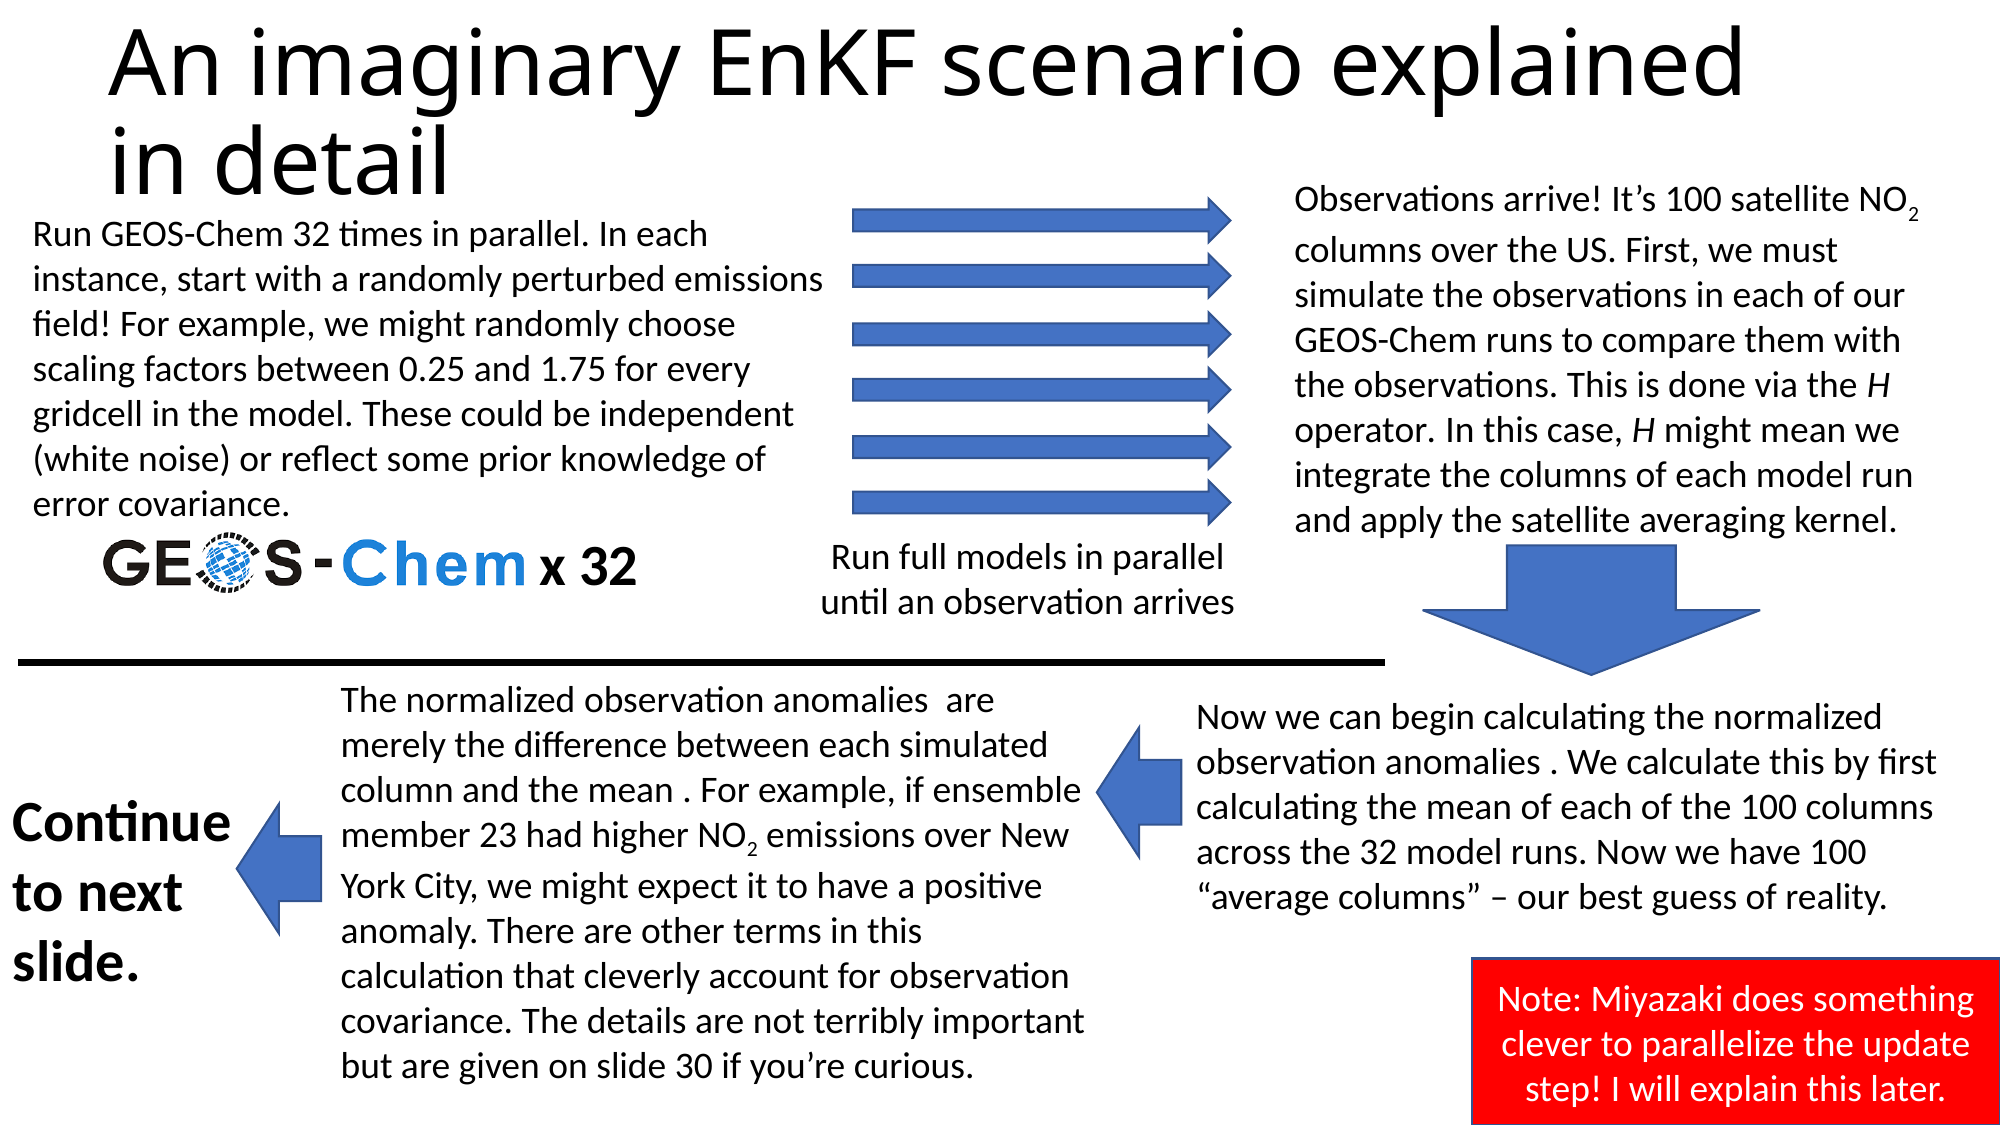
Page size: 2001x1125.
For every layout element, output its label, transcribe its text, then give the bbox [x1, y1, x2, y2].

text_box Continue to next slide. [0, 776, 255, 1001]
text_box [852, 196, 1232, 245]
text_box [852, 478, 1232, 524]
text_box [852, 310, 1232, 359]
text_box [852, 251, 1232, 301]
text_box [852, 365, 1232, 415]
text_box Observations arrive! It’s 100 satellite NO2 columns over the US. First, we must simulate the observations in each of our GEOS-Chem runs to compare them with the observations. This is done via the H operator. In this case, H might mean we integrate the columns of each model run and apply the satellite averaging kernel. [1279, 166, 1962, 548]
text_box [852, 422, 1232, 472]
text_box x 32 [524, 519, 654, 605]
title An imaginary EnKF scenario explained in detail [93, 6, 1868, 225]
text_box [1095, 724, 1183, 861]
text_box [255, 800, 323, 937]
text_box Run GEOS-Chem 32 times in parallel. In each instance, start with a randomly perturbed emissions field! For example, we might randomly choose scaling factors between 0.25 and 1.75 for every gridcell in the model. These could be independent (white noise) or reflect some prior knowledge of error covariance. [17, 201, 853, 532]
text_box Note: Miyazaki does something clever to parallelize the update step! I will explain this later. [1471, 957, 2000, 1125]
picture [103, 532, 524, 593]
text_box [1422, 544, 1761, 677]
text_box Run full models in parallel until an observation arrives [802, 524, 1253, 630]
